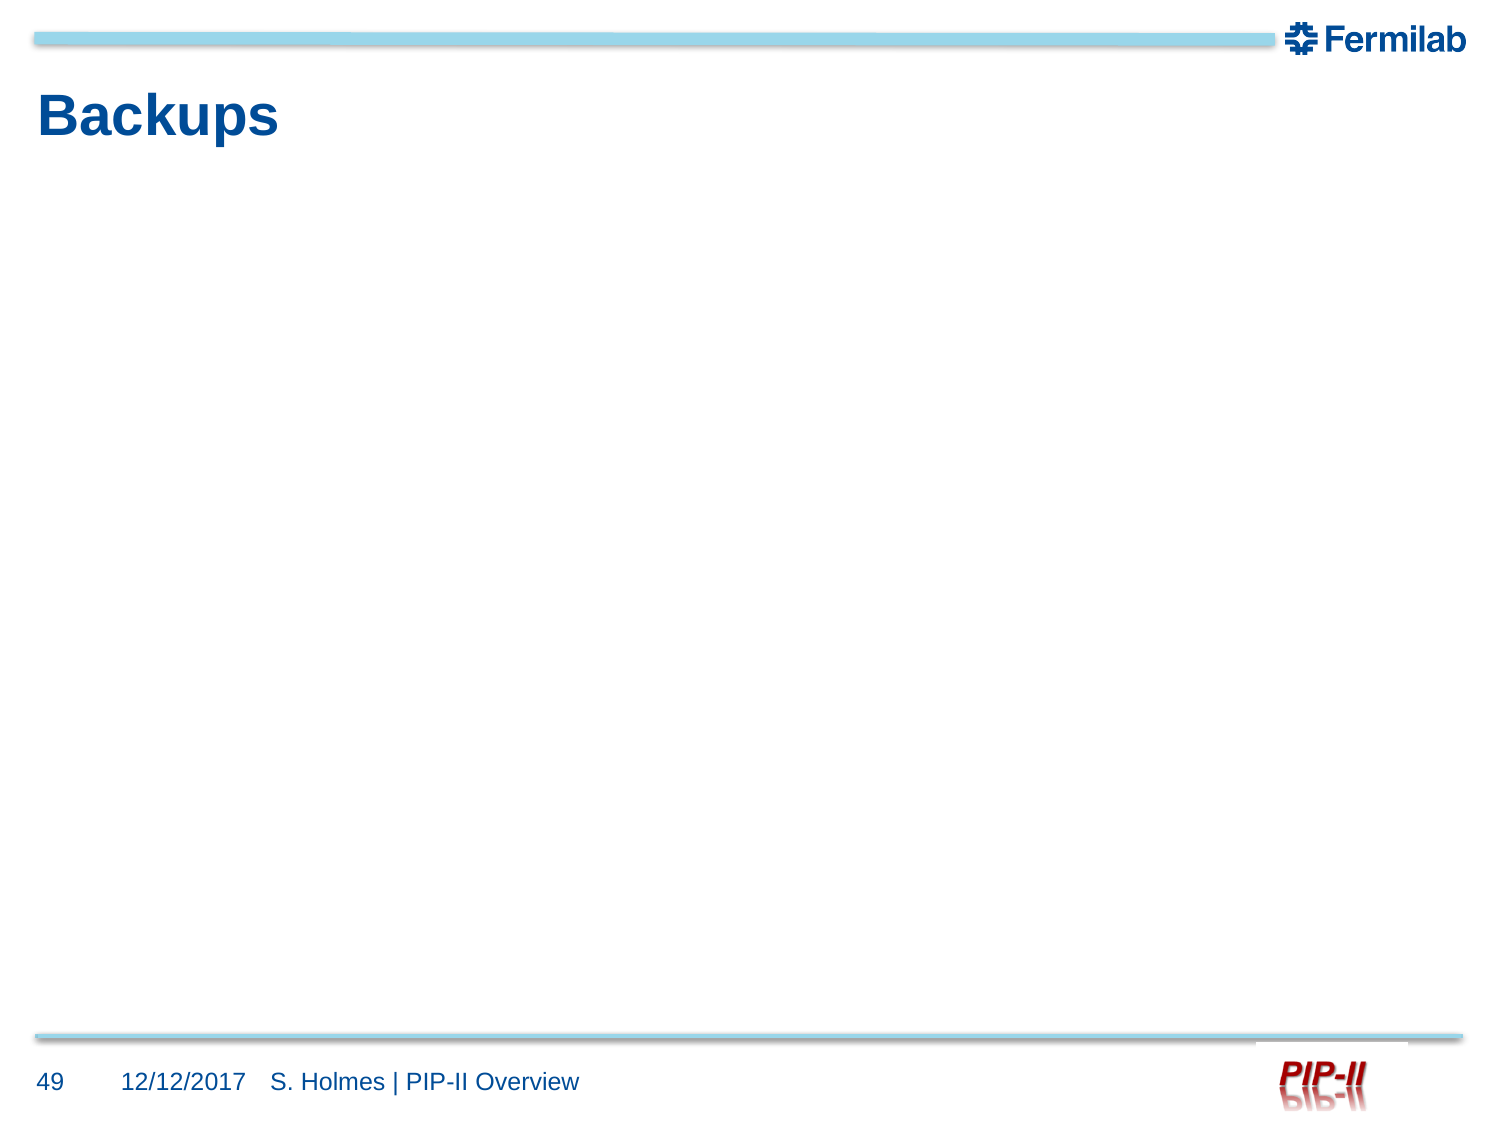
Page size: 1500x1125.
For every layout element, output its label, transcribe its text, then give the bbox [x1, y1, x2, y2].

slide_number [120, 1065, 252, 1105]
title Backups [37, 76, 1463, 147]
slide_number 49 [36, 1065, 105, 1105]
picture [1285, 22, 1466, 55]
picture [1256, 1042, 1408, 1125]
footer S. Holmes | PIP-II Overview [270, 1065, 1180, 1105]
